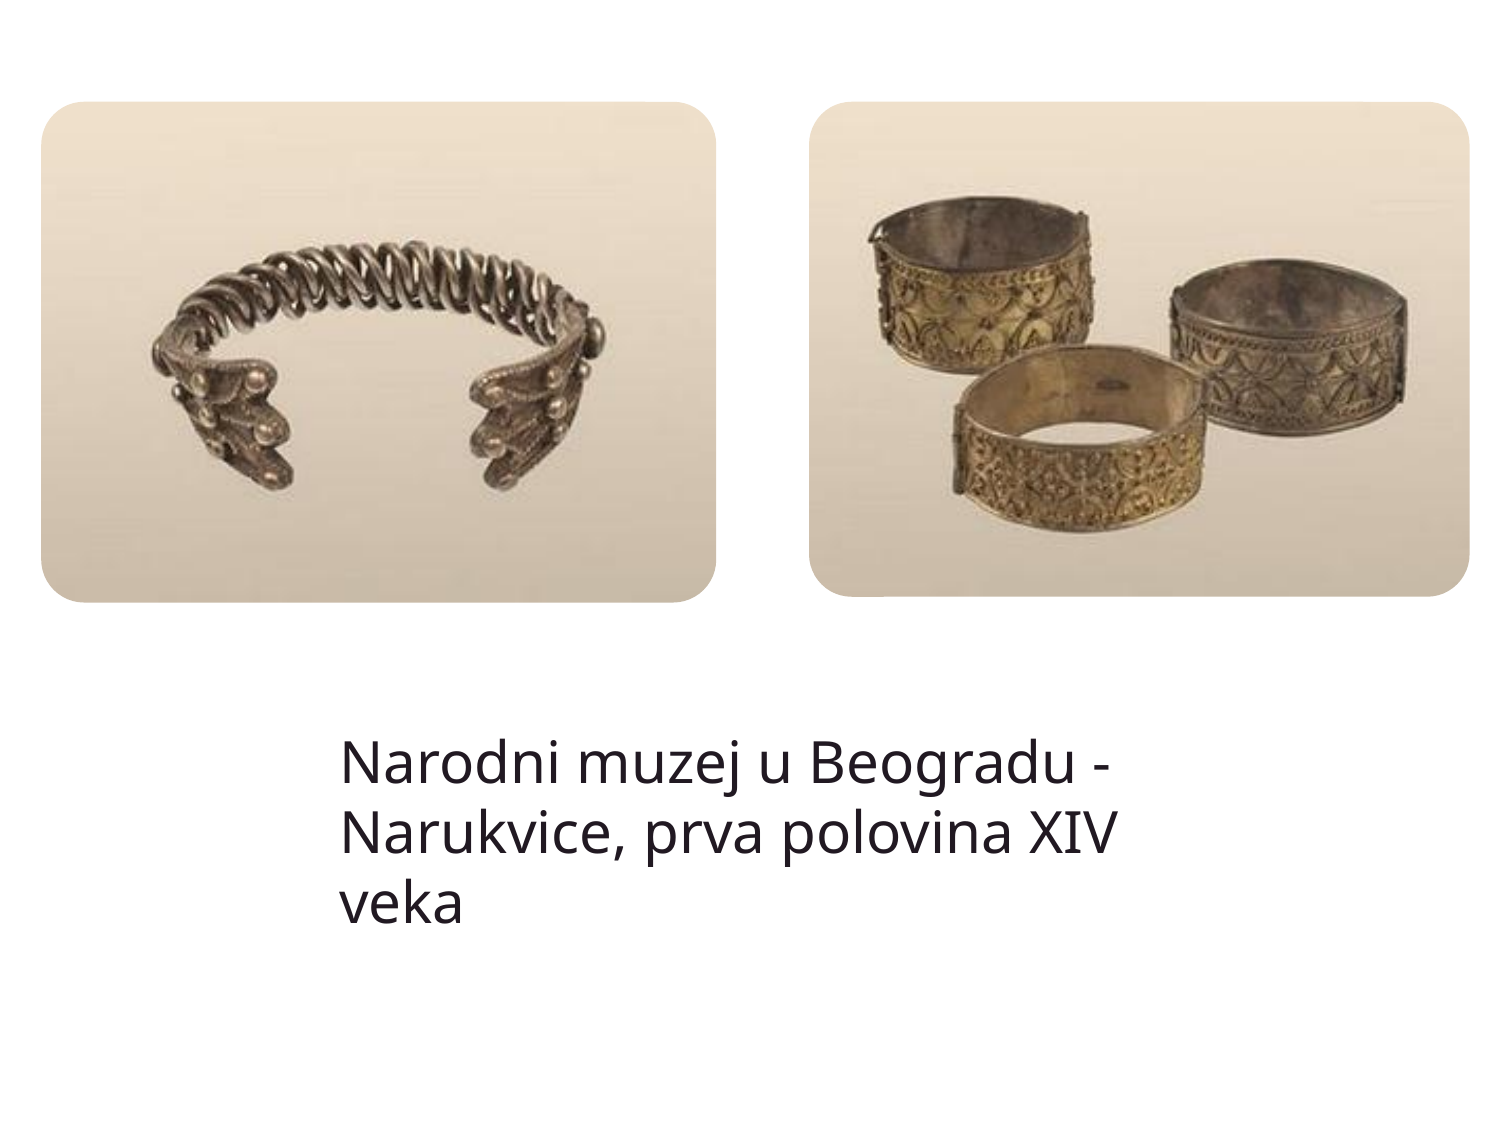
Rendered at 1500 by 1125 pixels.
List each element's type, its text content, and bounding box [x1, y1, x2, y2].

text_box Narodni muzej u Beogradu - Narukvice, prva polovina XIV veka [324, 717, 1211, 943]
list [40, 101, 717, 603]
picture [808, 101, 1470, 597]
